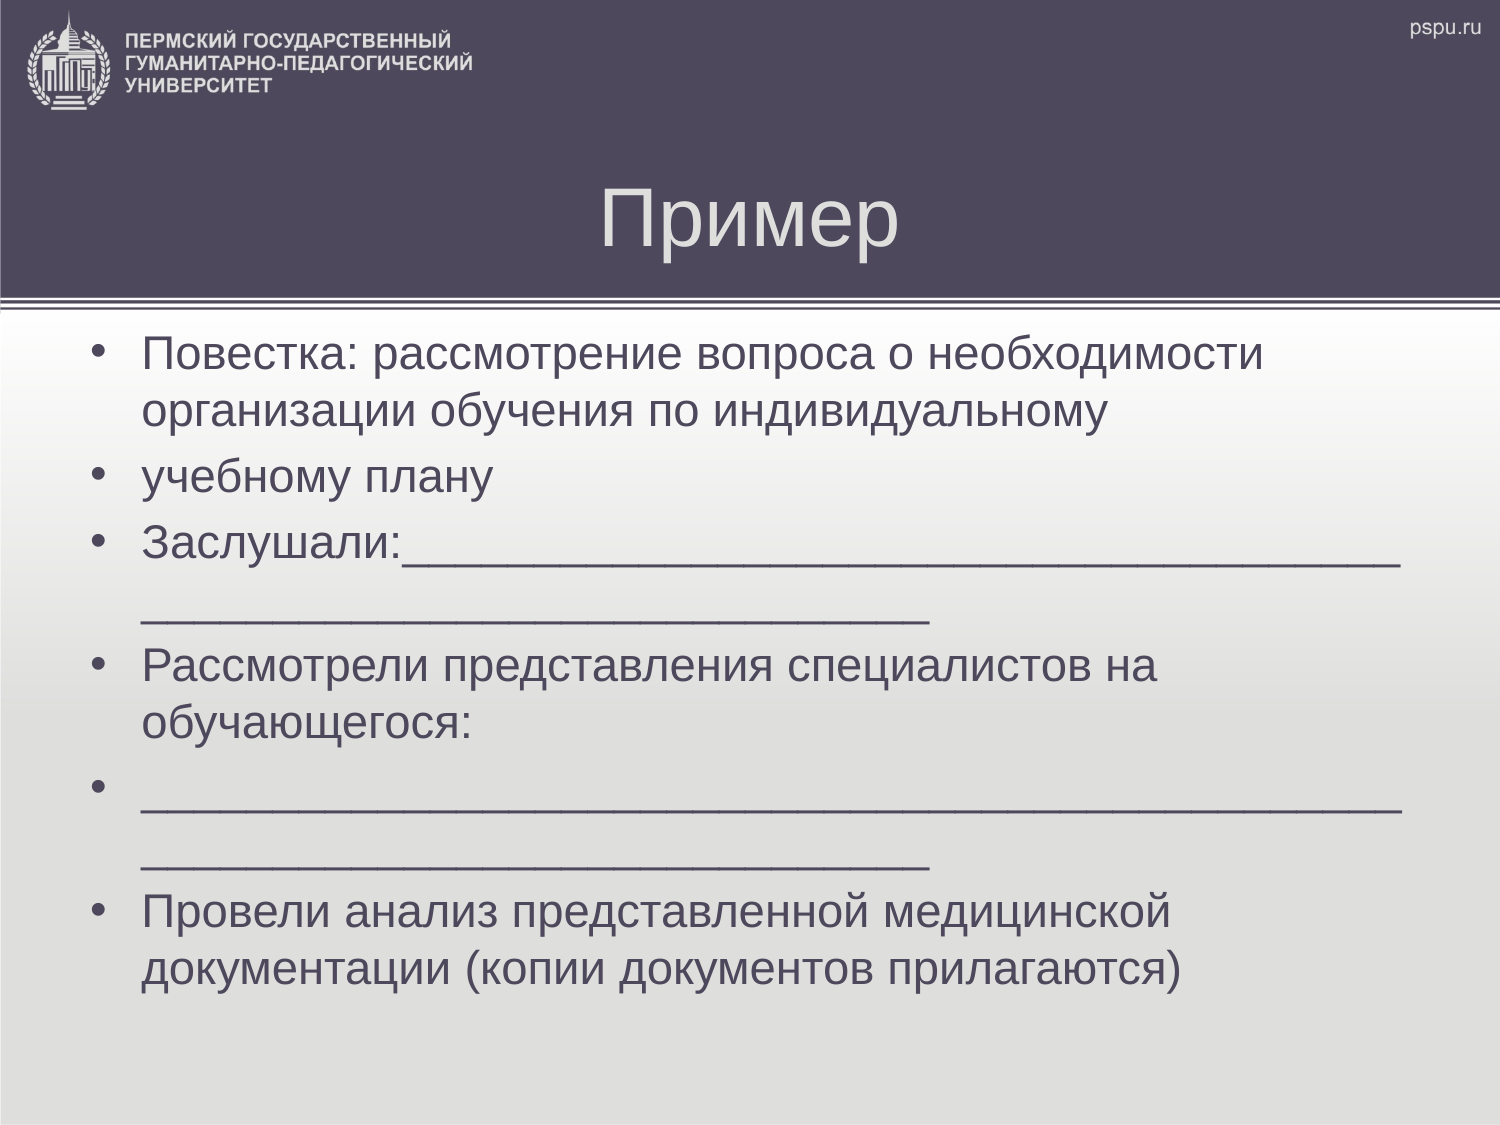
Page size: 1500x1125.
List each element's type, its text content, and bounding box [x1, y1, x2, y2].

list Повестка: рассмотрение вопроса о необходимости организации обучения по индивидуальному учебному плану Заслушали:____________________________________________________________________ Рассмотрели представления специалистов на обучающегося: ______________________________________________________________________________ Провели анализ представленной медицинской документации (копии документов прилагаются) [75, 314, 1425, 1005]
picture [0, 0, 1500, 1125]
title Пример [76, 125, 1424, 302]
